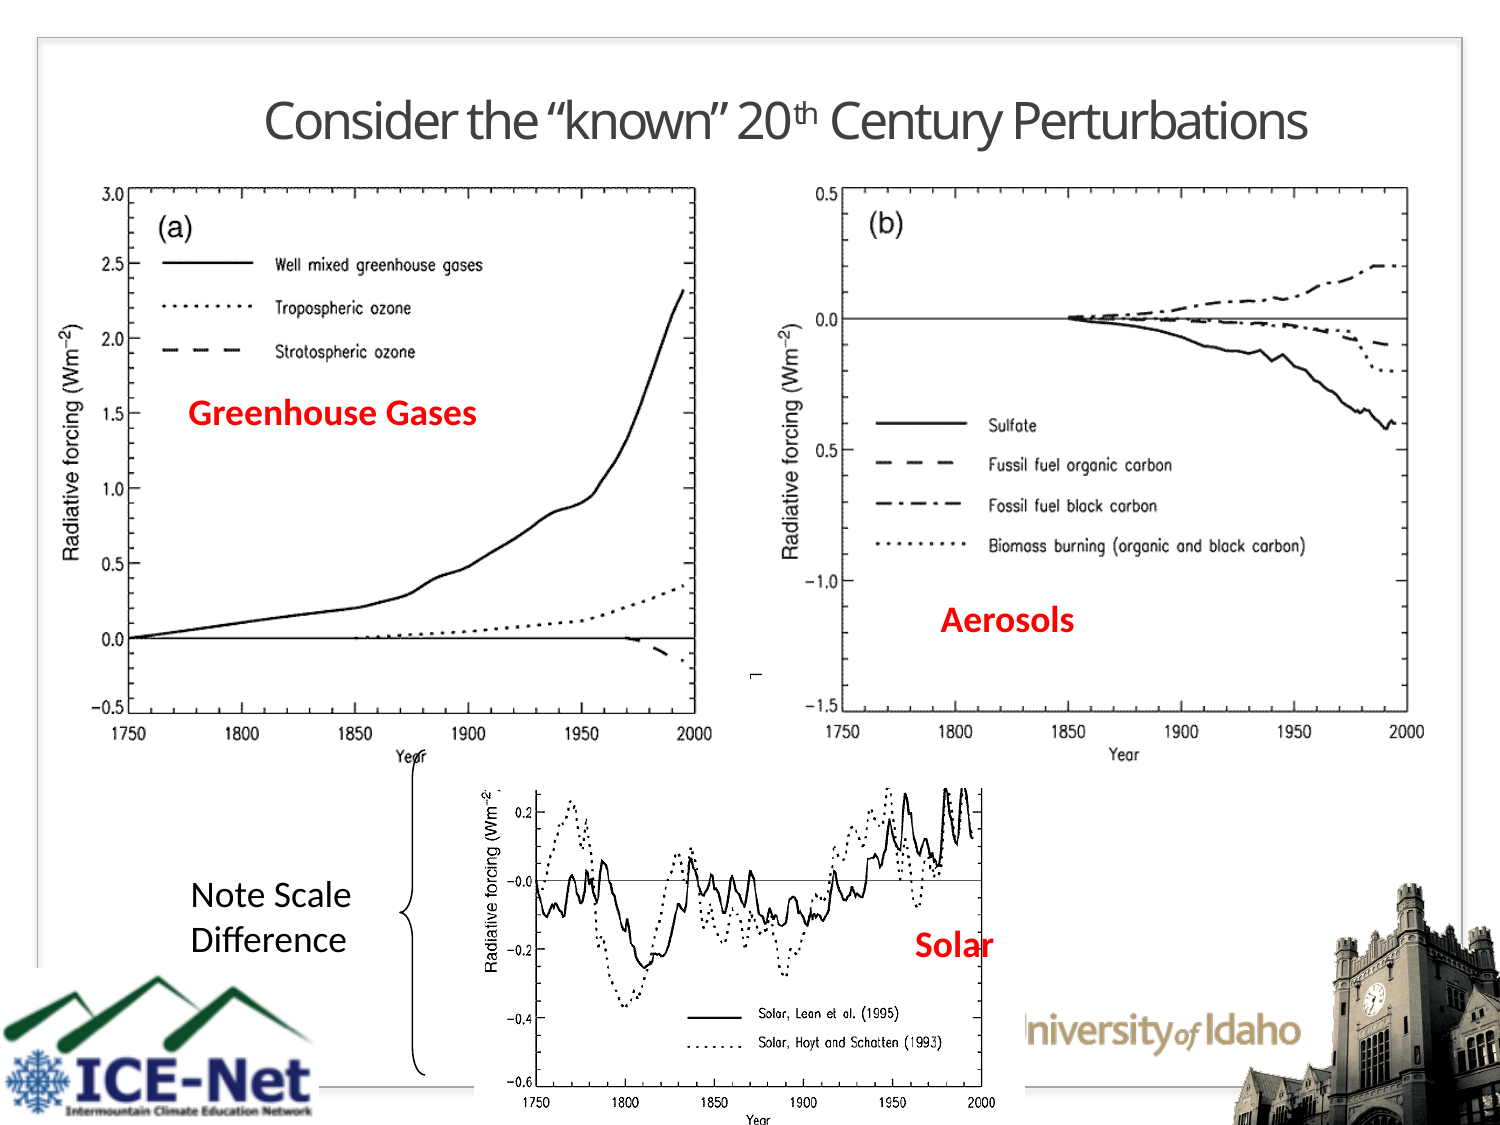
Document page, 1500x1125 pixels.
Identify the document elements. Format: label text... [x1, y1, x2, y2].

title Consider the “known” 20th Century Perturbations [187, 62, 1388, 176]
text_box Note Scale Difference [175, 862, 368, 968]
picture [49, 187, 1426, 1125]
picture [1227, 882, 1500, 1125]
picture [0, 968, 319, 1125]
text_box [399, 799, 425, 1075]
